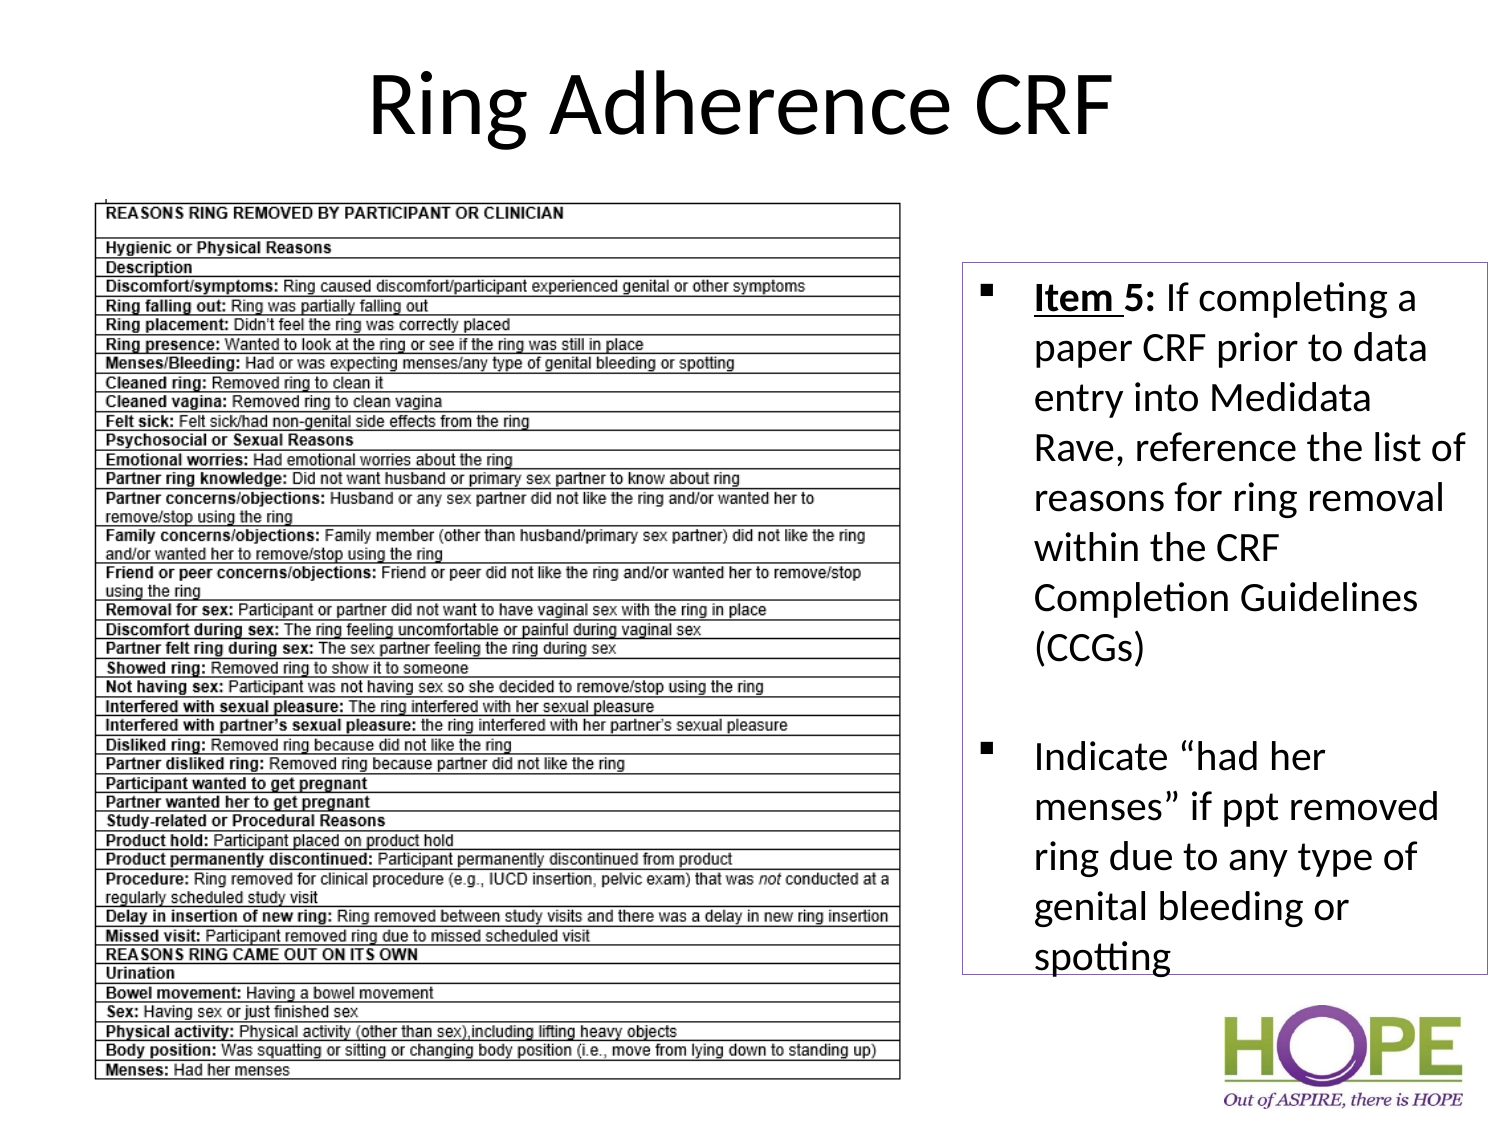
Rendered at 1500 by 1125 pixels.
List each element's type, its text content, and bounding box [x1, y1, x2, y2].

title Ring Adherence CRF [87, 24, 1438, 170]
picture [1224, 1005, 1463, 1109]
list Item 5: If completing a paper CRF prior to data entry into Medidata Rave, reference the list of reasons for ring removal within the CRF Completion Guidelines (CCGs) Indicate “had her menses” if ppt removed ring due to any type of genital bleeding or spotting [962, 262, 1488, 975]
picture [90, 199, 906, 1085]
